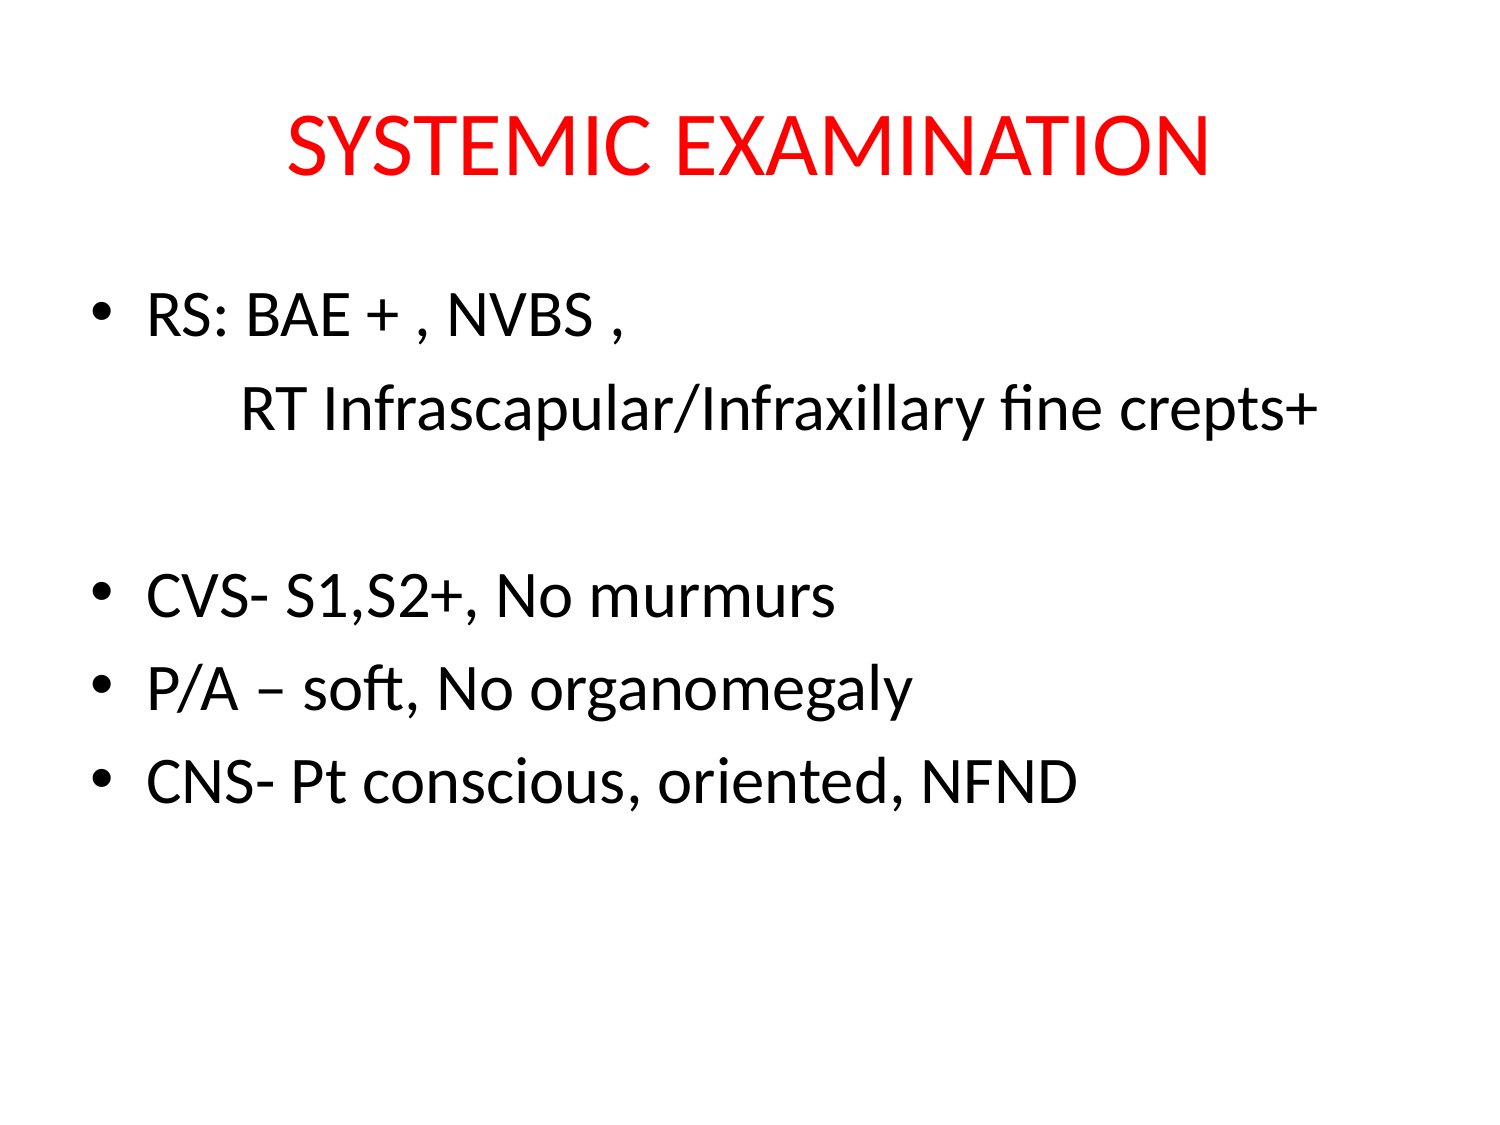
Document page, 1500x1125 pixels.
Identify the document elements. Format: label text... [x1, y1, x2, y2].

list RS: BAE + , NVBS , RT Infrascapular/Infraxillary fine crepts+ CVS- S1,S2+, No murmurs P/A – soft, No organomegaly CNS- Pt conscious, oriented, NFND [75, 262, 1425, 1005]
title SYSTEMIC EXAMINATION [75, 45, 1425, 233]
